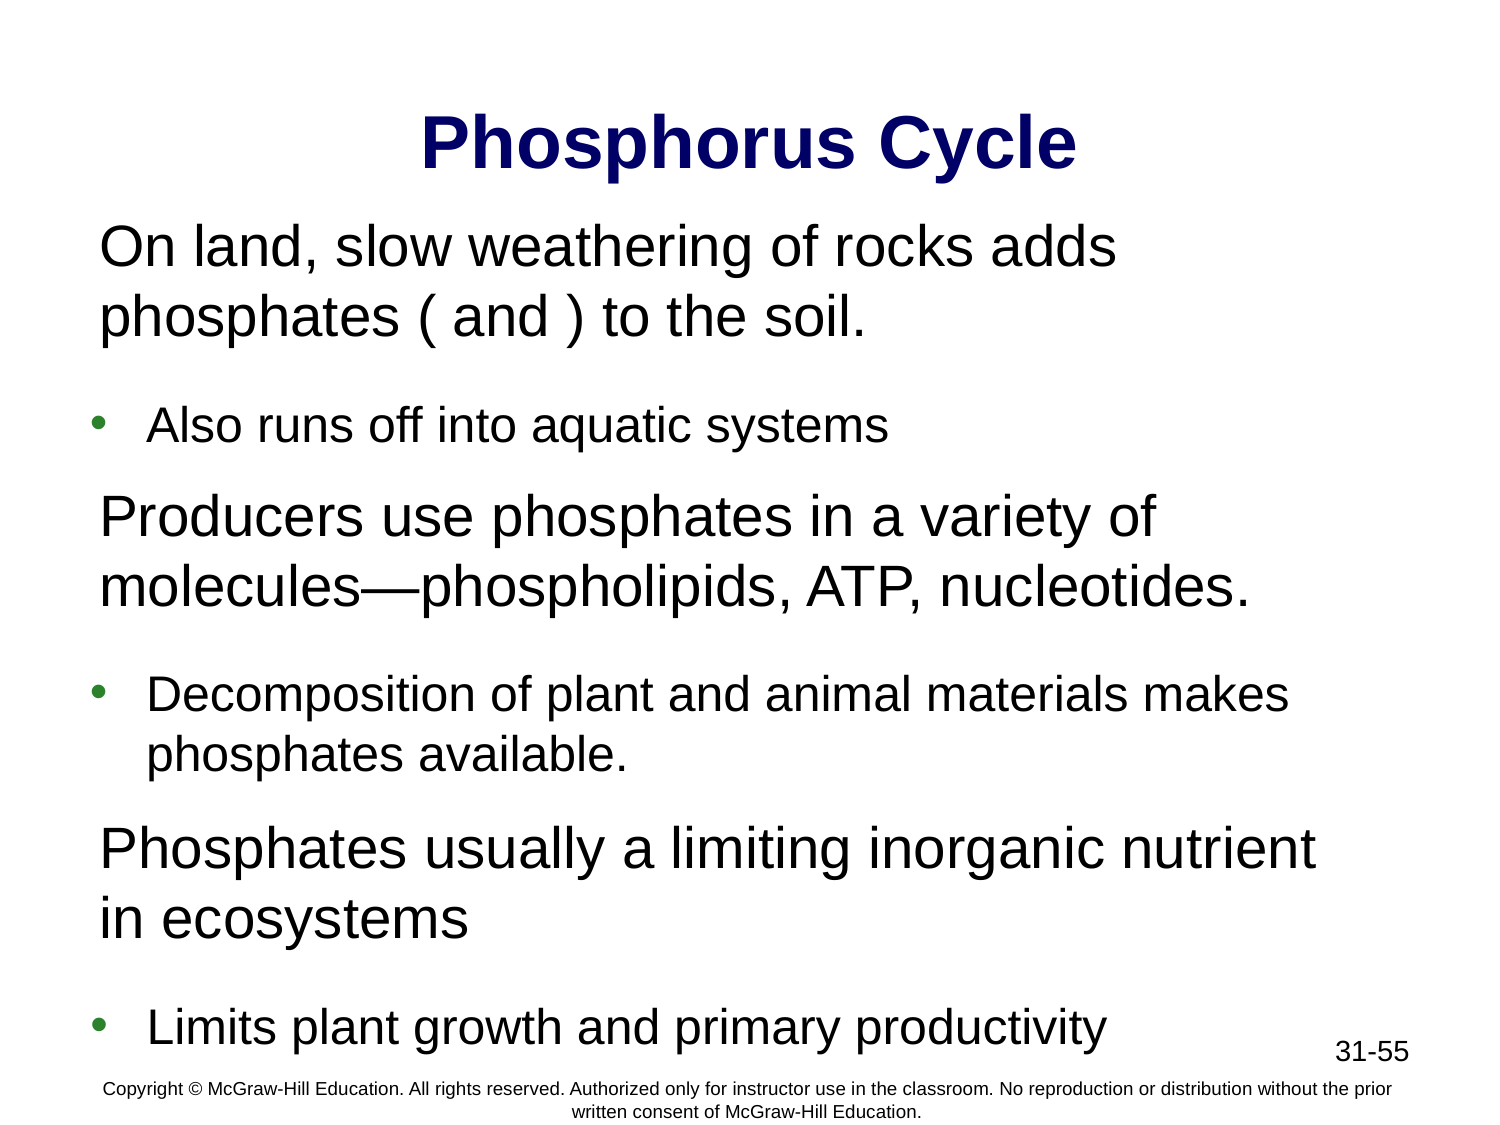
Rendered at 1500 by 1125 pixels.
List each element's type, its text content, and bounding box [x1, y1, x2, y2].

title Phosphorus Cycle [403, 83, 1097, 194]
list Producers use phosphates in a variety of molecules—phospholipids, ATP, nucleotides. Decomposition of plant and animal materials makes phosphates available. [74, 469, 1425, 788]
list Phosphates usually a limiting inorganic nutrient in ecosystems Limits plant growth and primary productivity [75, 802, 1376, 1063]
